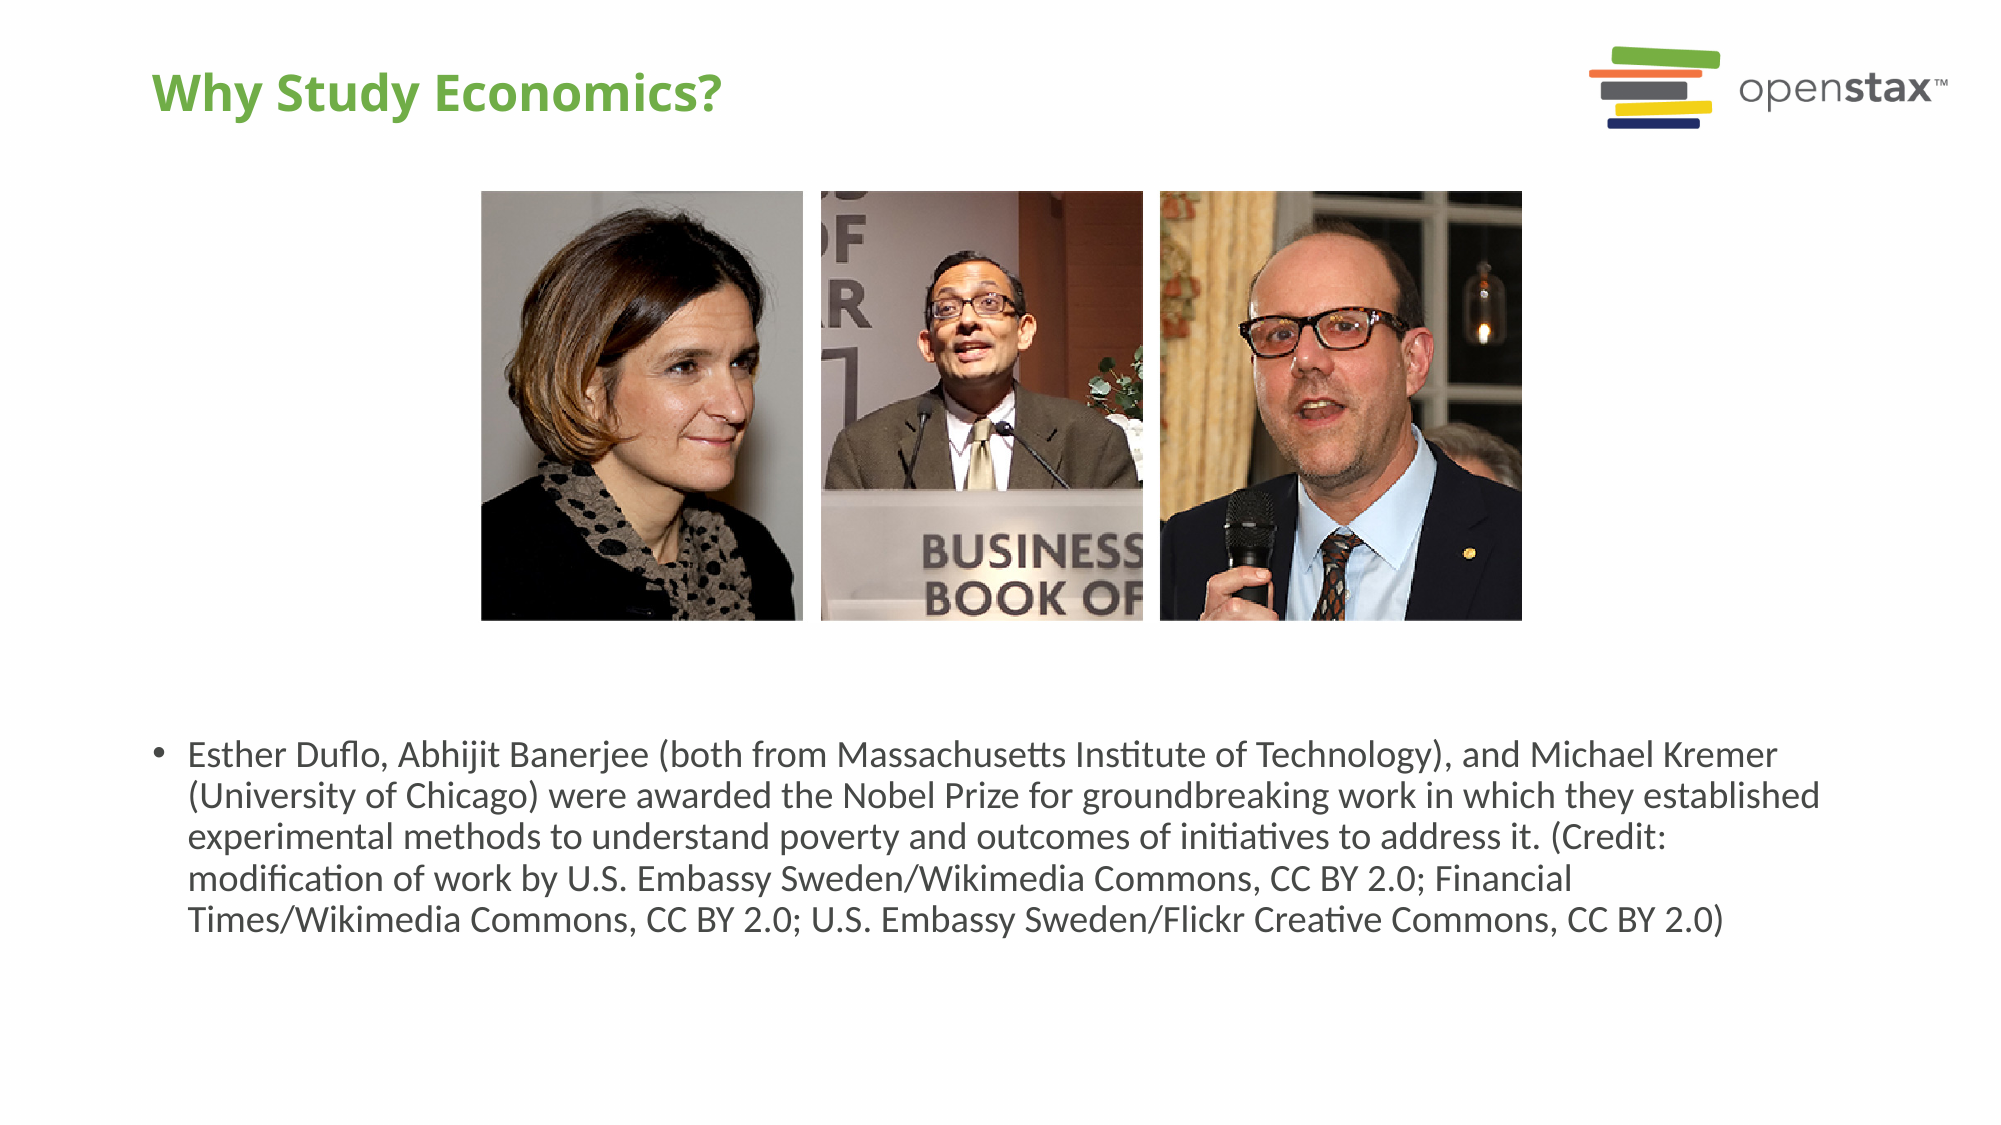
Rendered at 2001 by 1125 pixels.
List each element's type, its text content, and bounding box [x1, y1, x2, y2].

list Esther Duflo, Abhijit Banerjee (both from Massachusetts Institute of Technology), and Michael Kremer (University of Chicago) were awarded the Nobel Prize for groundbreaking work in which they established experimental methods to understand poverty and outcomes of initiatives to address it. (Credit: modification of work by U.S. Embassy Sweden/Wikimedia Commons, CC BY 2.0; Financial Times/Wikimedia Commons, CC BY 2.0; U.S. Embassy Sweden/Flickr Creative Commons, CC BY 2.0) [137, 726, 1863, 954]
title Why Study Economics? [137, 59, 1863, 130]
picture [0, 0, 2001, 1125]
